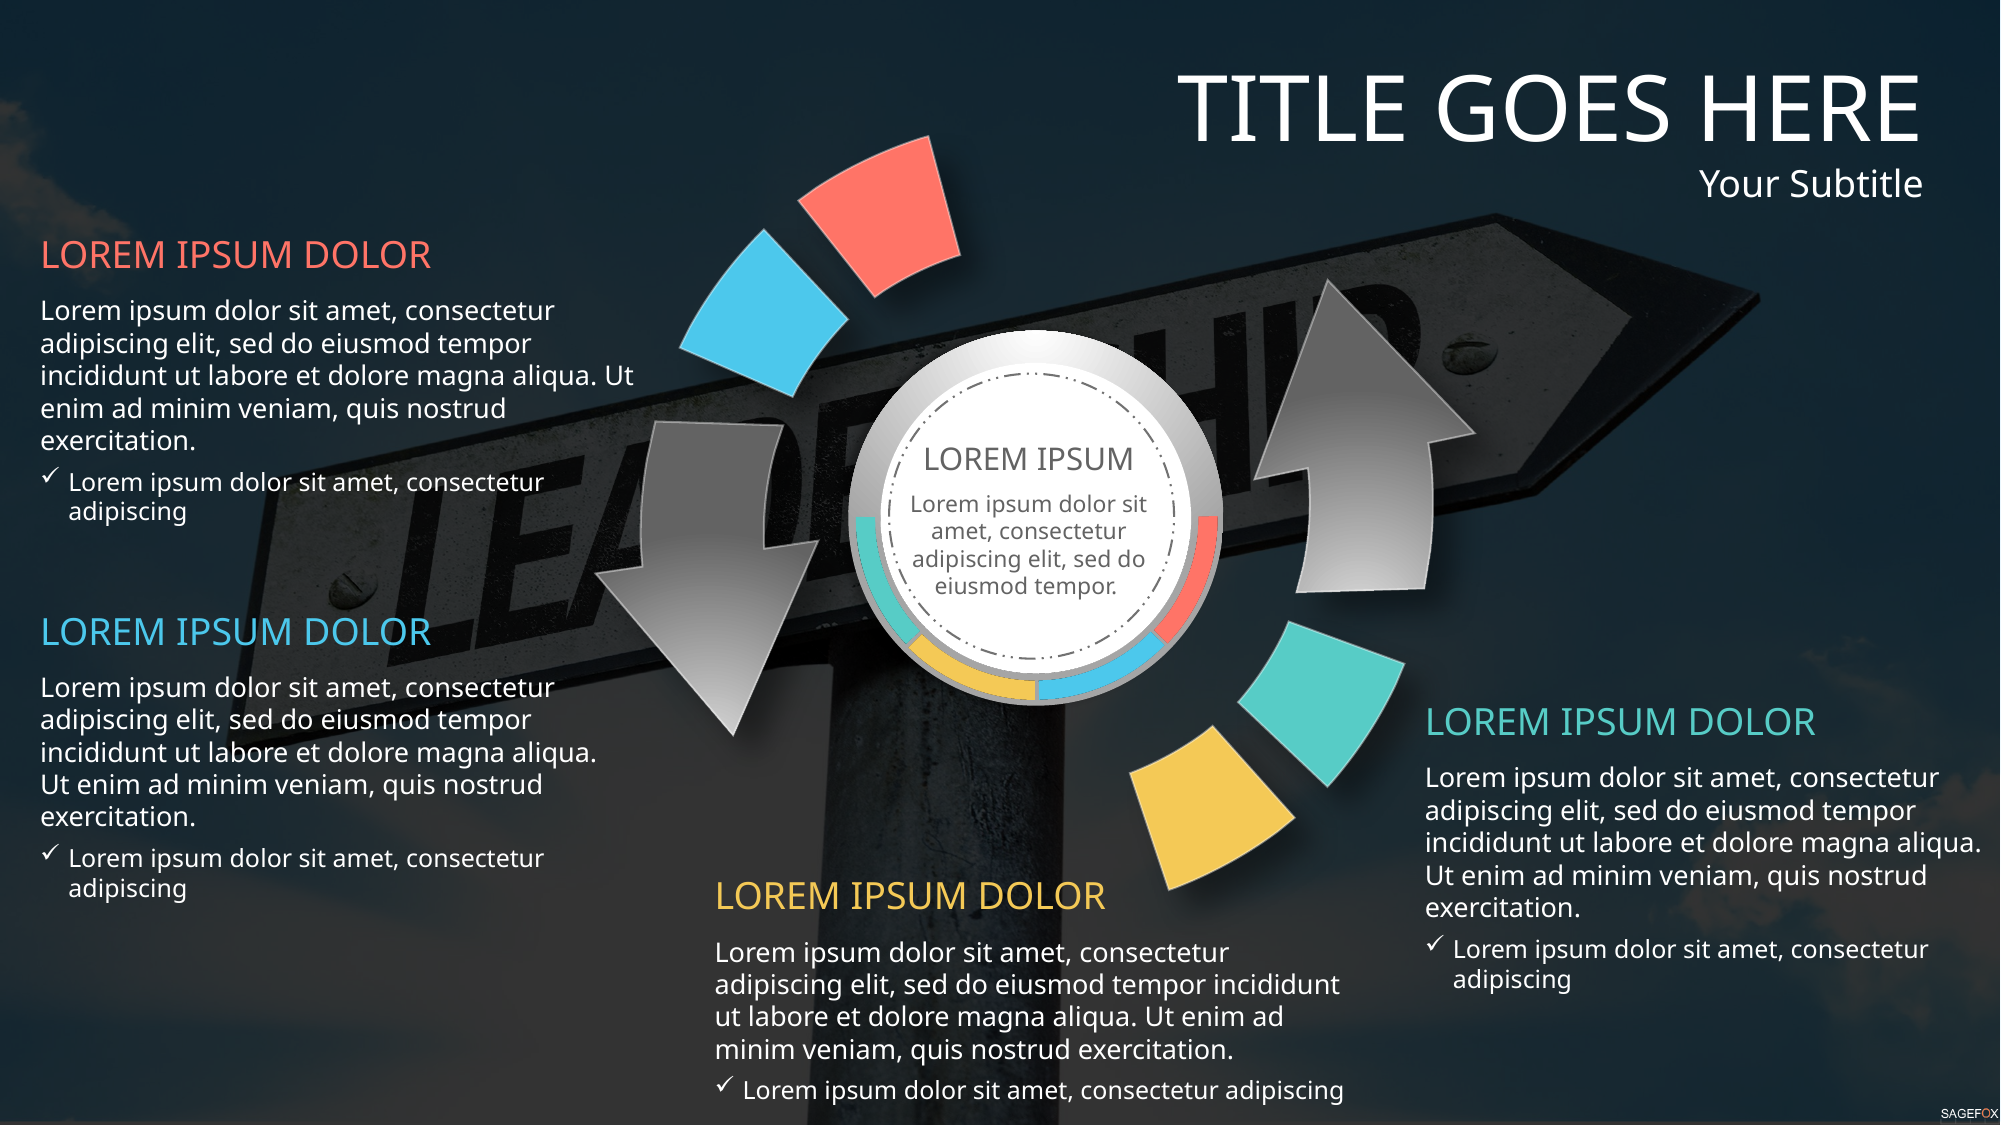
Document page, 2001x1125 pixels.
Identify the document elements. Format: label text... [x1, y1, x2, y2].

text_box LOREM IPSUM DOLOR Lorem ipsum dolor sit amet, consectetur adipiscing elit, sed do eiusmod tempor incididunt ut labore et dolore magna aliqua. Ut enim ad minim veniam, quis nostrud exercitation. Lorem ipsum dolor sit amet, consectetur adipiscing [25, 600, 624, 910]
text_box LOREM IPSUM DOLOR Lorem ipsum dolor sit amet, consectetur adipiscing elit, sed do eiusmod tempor incididunt ut labore et dolore magna aliqua. Ut enim ad minim veniam, quis nostrud exercitation. Lorem ipsum dolor sit amet, consectetur adipiscing [1410, 690, 2000, 1001]
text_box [848, 330, 1224, 706]
text_box [593, 420, 820, 738]
text_box LOREM IPSUM DOLOR Lorem ipsum dolor sit amet, consectetur adipiscing elit, sed do eiusmod tempor incididunt ut labore et dolore magna aliqua. Ut enim ad minim veniam, quis nostrud exercitation. Lorem ipsum dolor sit amet, consectetur adipiscing [25, 223, 659, 534]
text_box TITLE GOES HERE Your Subtitle [1035, 42, 1939, 212]
text_box [1236, 620, 1406, 789]
text_box [678, 228, 850, 399]
text_box LOREM IPSUM DOLOR Lorem ipsum dolor sit amet, consectetur adipiscing elit, sed do eiusmod tempor incididunt ut labore et dolore magna aliqua. Ut enim ad minim veniam, quis nostrud exercitation. Lorem ipsum dolor sit amet, consectetur adipiscing [699, 865, 1378, 1113]
picture [0, 0, 2001, 1125]
text_box [1128, 724, 1297, 865]
text_box [796, 134, 962, 299]
text_box [1252, 278, 1477, 594]
